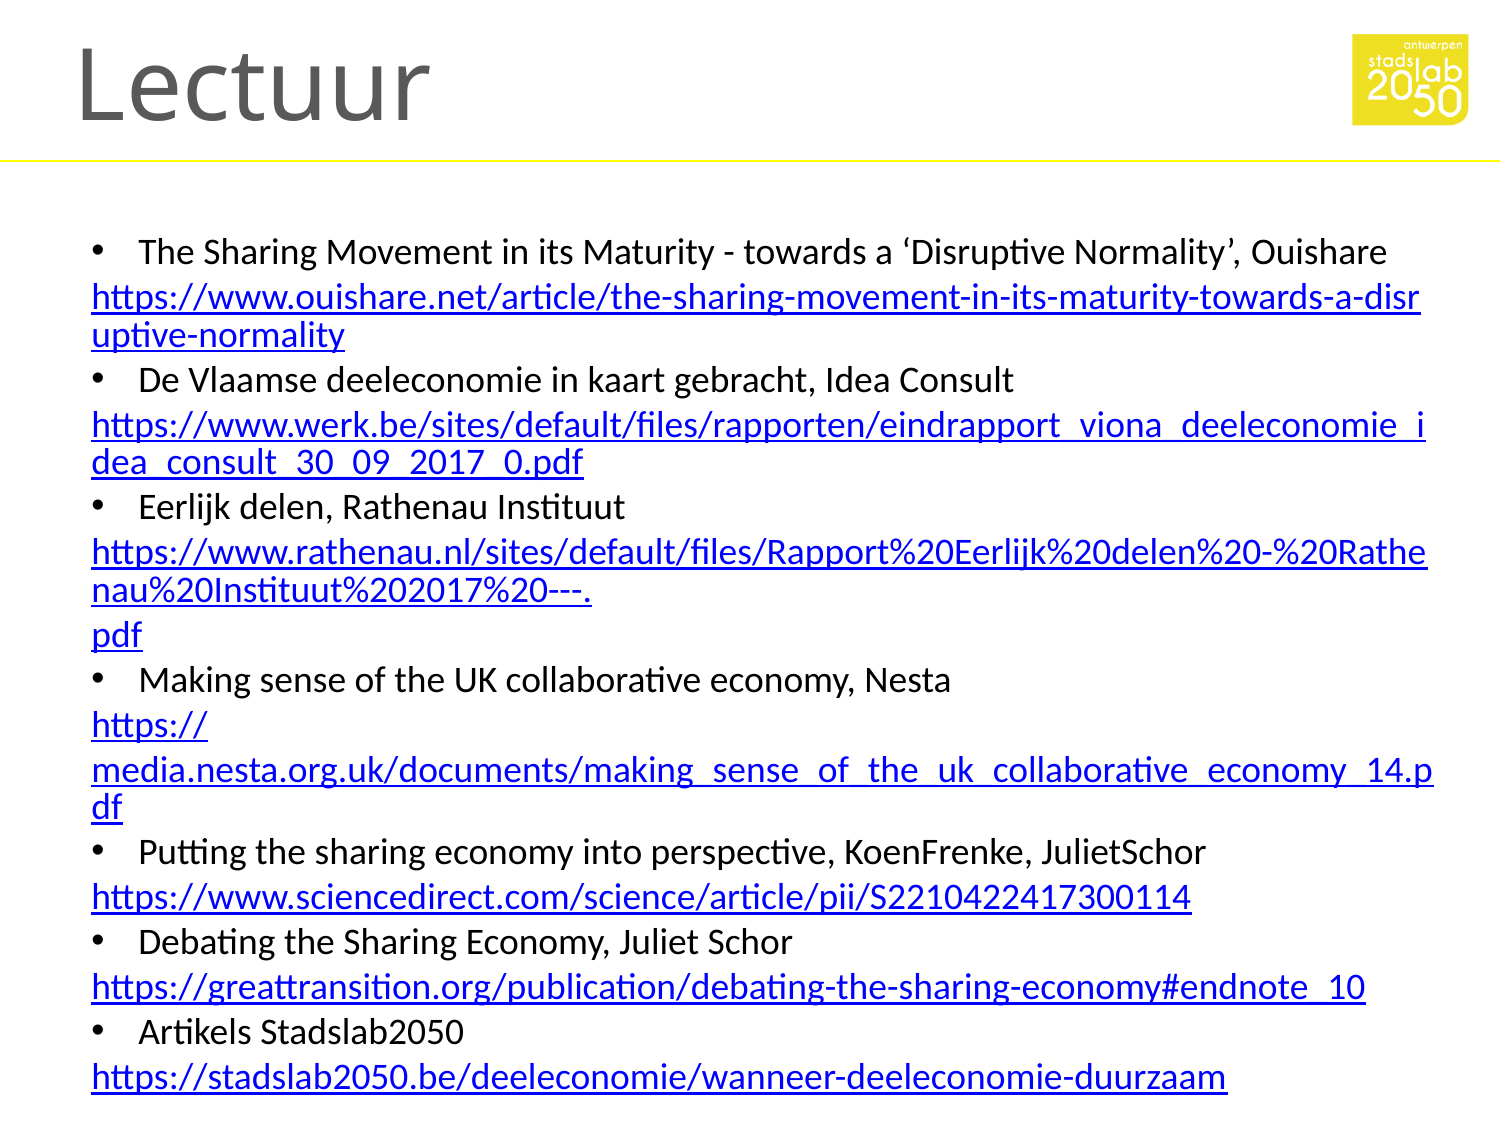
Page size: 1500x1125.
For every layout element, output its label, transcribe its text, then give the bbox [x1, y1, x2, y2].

text_box The Sharing Movement in its Maturity - towards a ‘Disruptive Normality’, Ouishare https://www.ouishare.net/article/the-sharing-movement-in-its-maturity-towards-a-disruptive-normality De Vlaamse deeleconomie in kaart gebracht, Idea Consult https://www.werk.be/sites/default/files/rapporten/eindrapport_viona_deeleconomie_idea_consult_30_09_2017_0.pdf Eerlijk delen, Rathenau Instituut https://www.rathenau.nl/sites/default/files/Rapport%20Eerlijk%20delen%20-%20Rathenau%20Instituut%202017%20---.pdf Making sense of the UK collaborative economy, Nesta https://media.nesta.org.uk/documents/making_sense_of_the_uk_collaborative_economy_14.pdf Putting the sharing economy into perspective, KoenFrenke, JulietSchor https://www.sciencedirect.com/science/article/pii/S2210422417300114 Debating the Sharing Economy, Juliet Schor https://greattransition.org/publication/debating-the-sharing-economy#endnote_10 Artikels Stadslab2050 https://stadslab2050.be/deeleconomie/wanneer-deeleconomie-duurzaam [76, 219, 1453, 955]
text_box Lectuur [59, 13, 1402, 149]
picture [1352, 32, 1470, 126]
